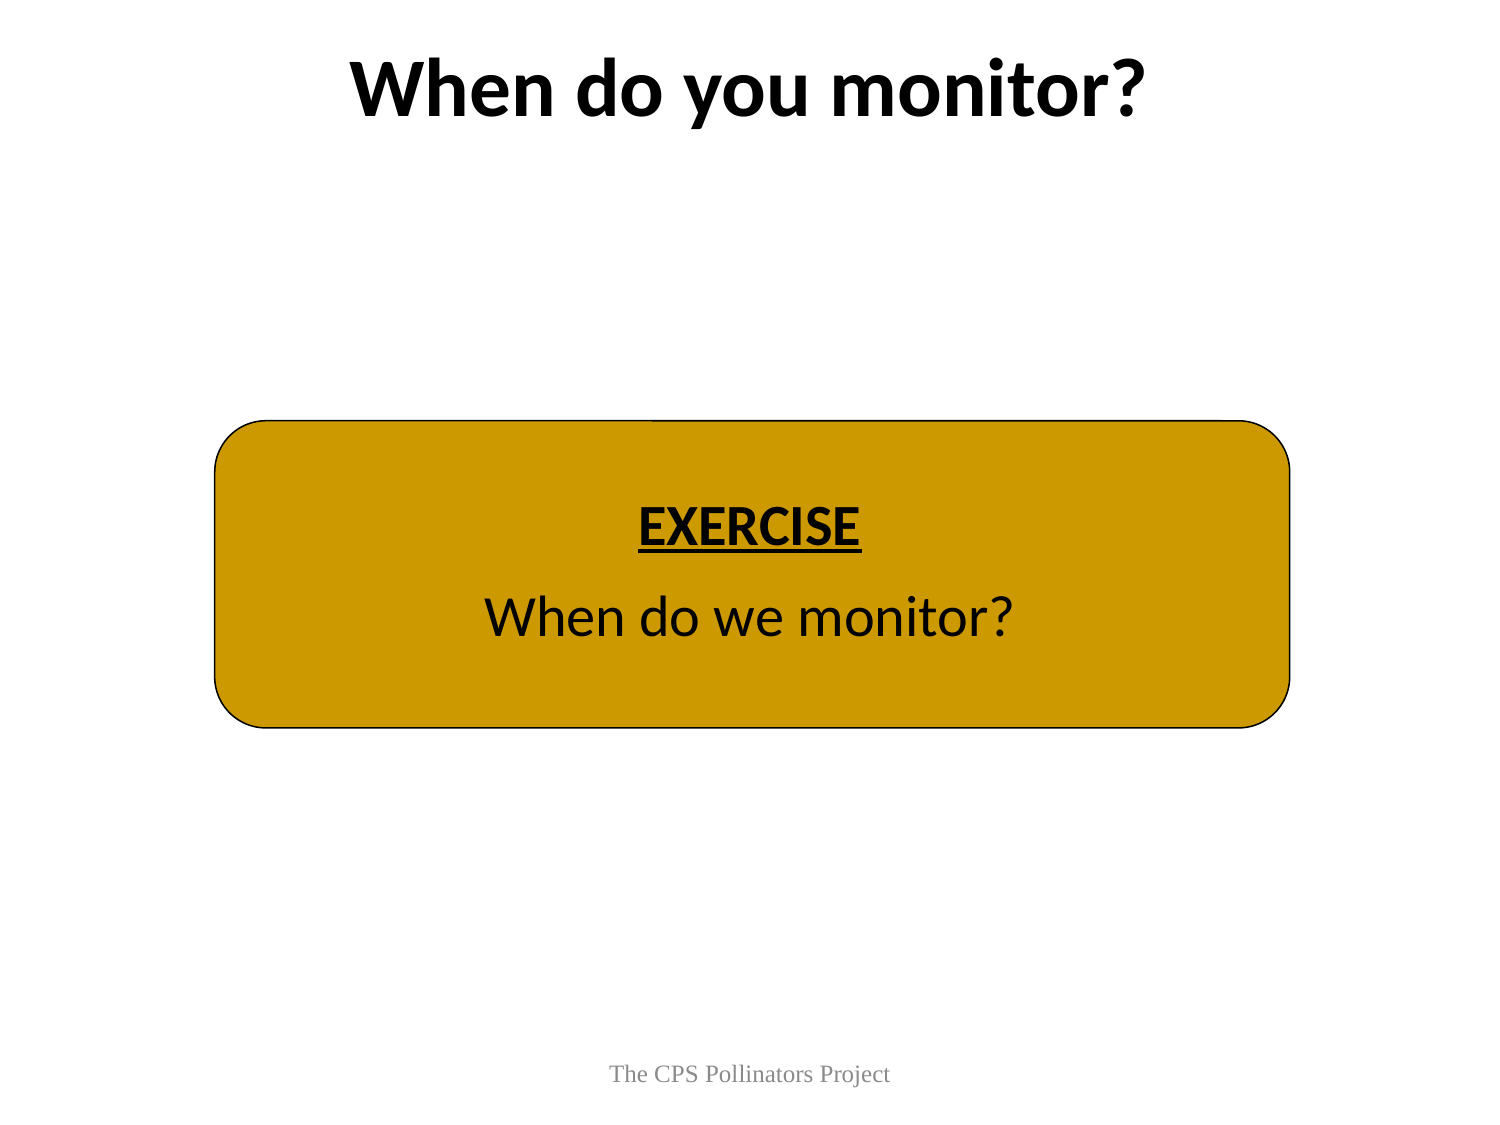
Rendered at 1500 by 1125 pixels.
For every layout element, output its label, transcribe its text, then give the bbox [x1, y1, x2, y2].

text_box [214, 420, 1290, 728]
footer The CPS Pollinators Project [512, 1042, 988, 1103]
title When do you monitor? [192, 16, 1306, 149]
text_box EXERCISE When do we monitor? [360, 479, 1140, 656]
